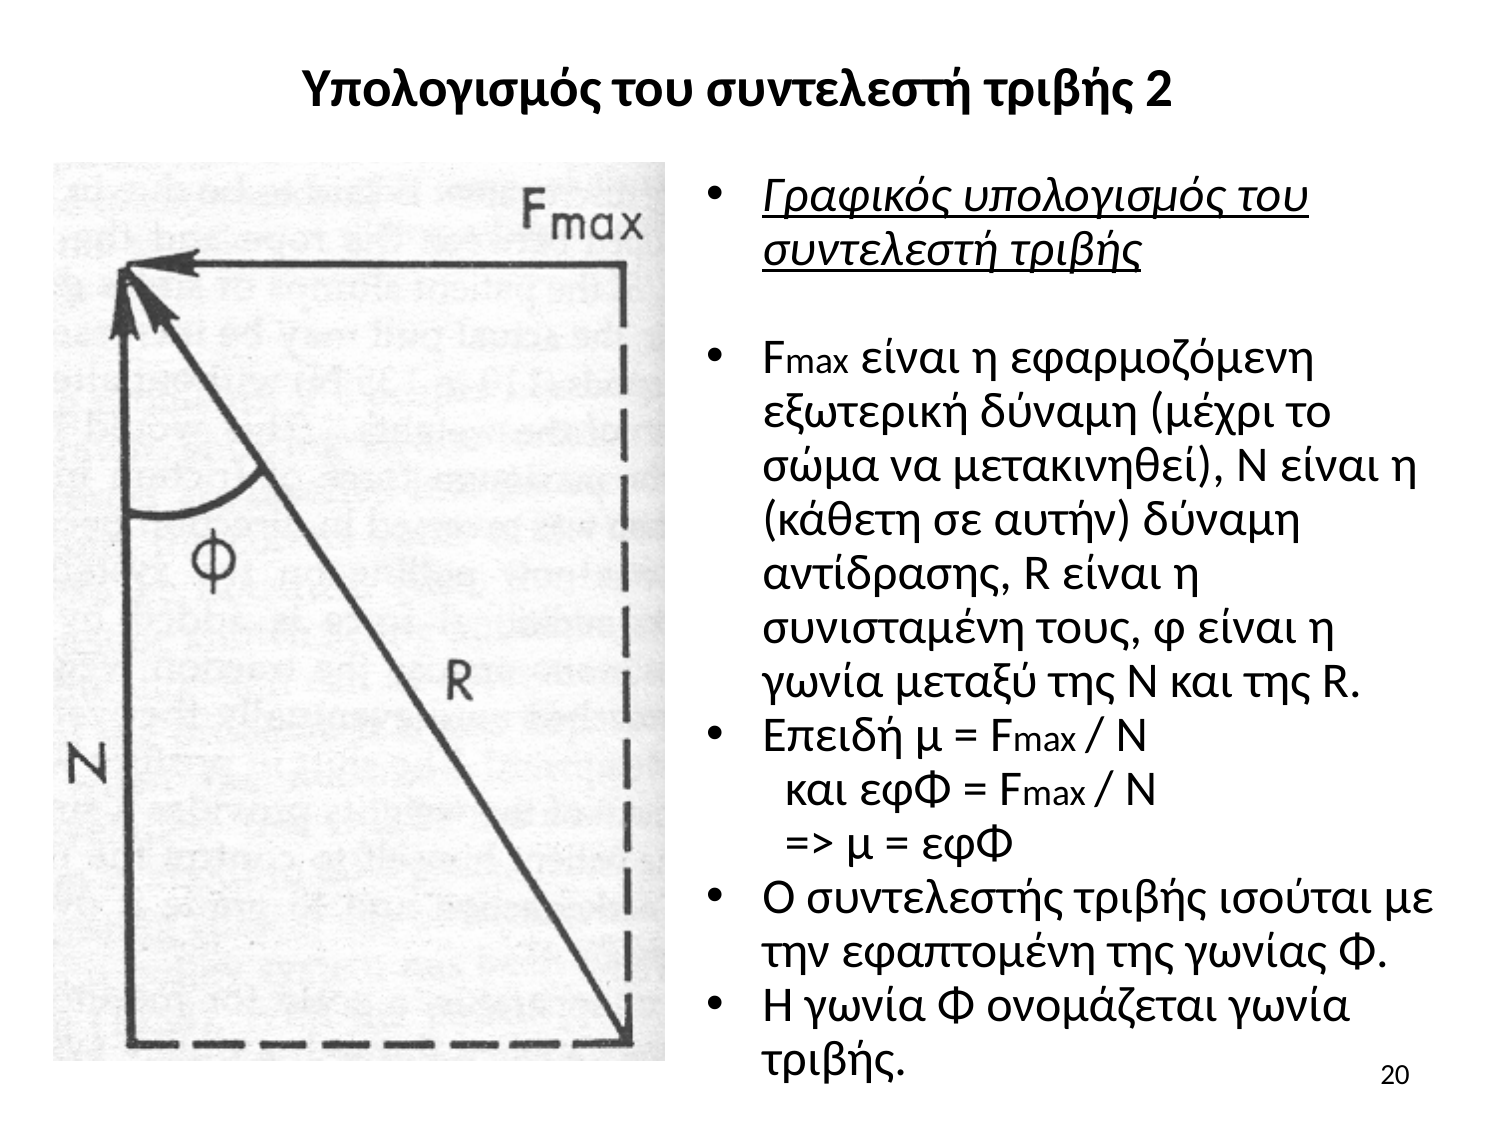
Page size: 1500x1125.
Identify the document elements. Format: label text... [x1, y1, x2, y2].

picture [52, 162, 665, 1061]
title Υπολογισμός του συντελεστή τριβής 2 [54, 42, 1424, 126]
list Γραφικός υπολογισμός του συντελεστή τριβής Fmax είναι η εφαρμοζόμενη εξωτερική δύναμη (μέχρι το σώμα να μετακινηθεί), Ν είναι η (κάθετη σε αυτήν) δύναμη αντίδρασης, R είναι η συνισταμένη τους, φ είναι η γωνία μεταξύ της Ν και της R. Επειδή μ = Fmax / Ν και εφΦ = Fmax / Ν => μ = εφΦ Ο συντελεστής τριβής ισούται με την εφαπτομένη της γωνίας Φ. Η γωνία Φ ονομάζεται γωνία τριβής. [690, 160, 1459, 1050]
slide_number 20 [1074, 1042, 1425, 1103]
